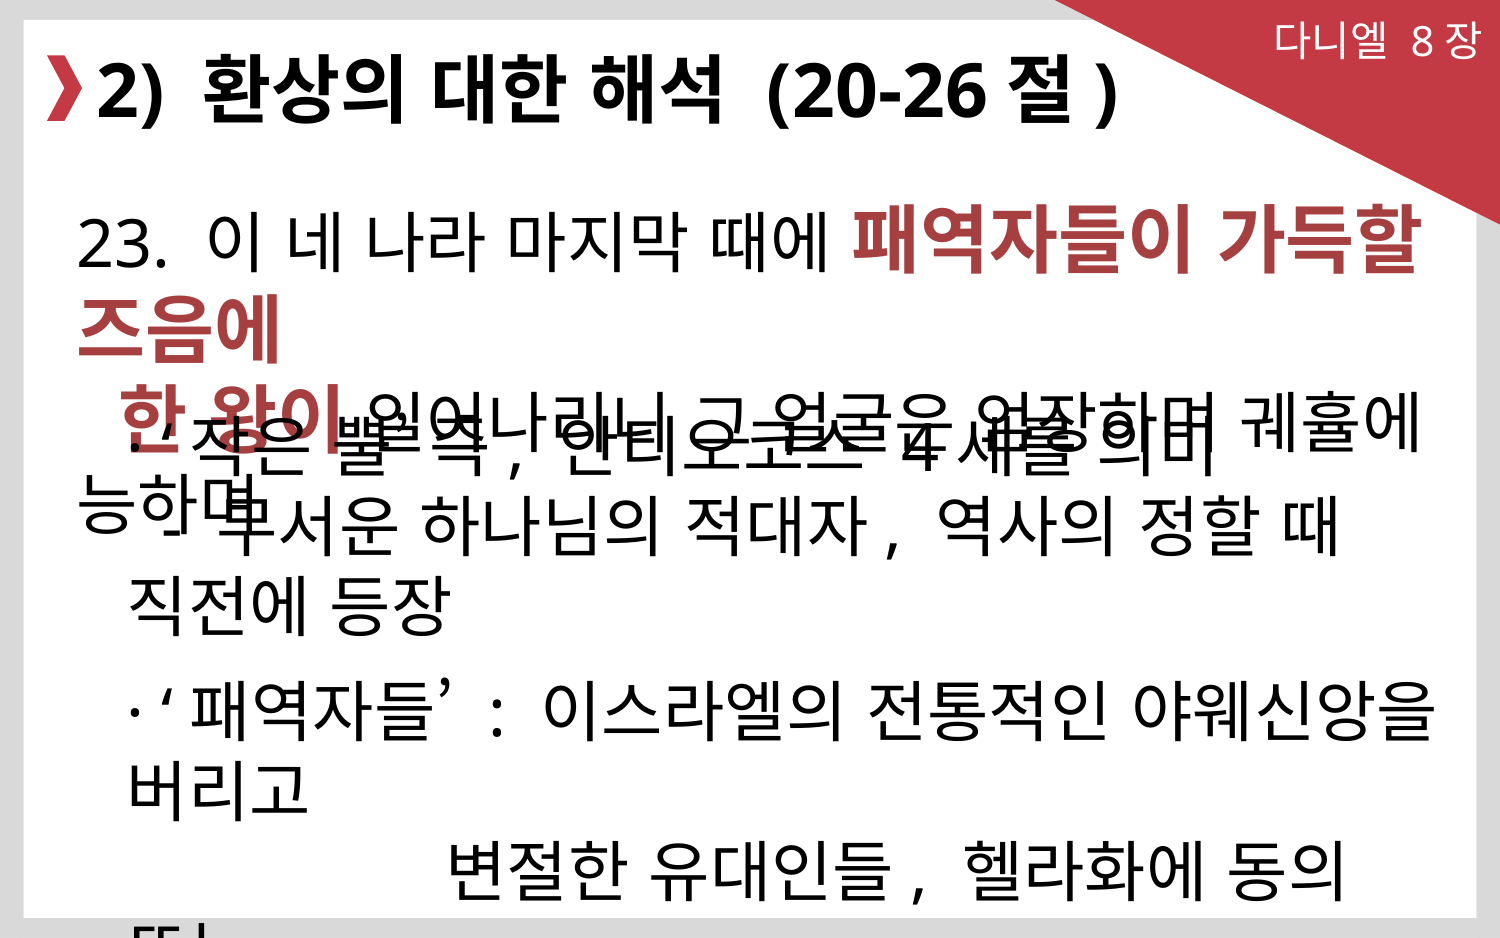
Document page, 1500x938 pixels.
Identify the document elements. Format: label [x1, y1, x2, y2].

text_box [0, 0, 1500, 938]
